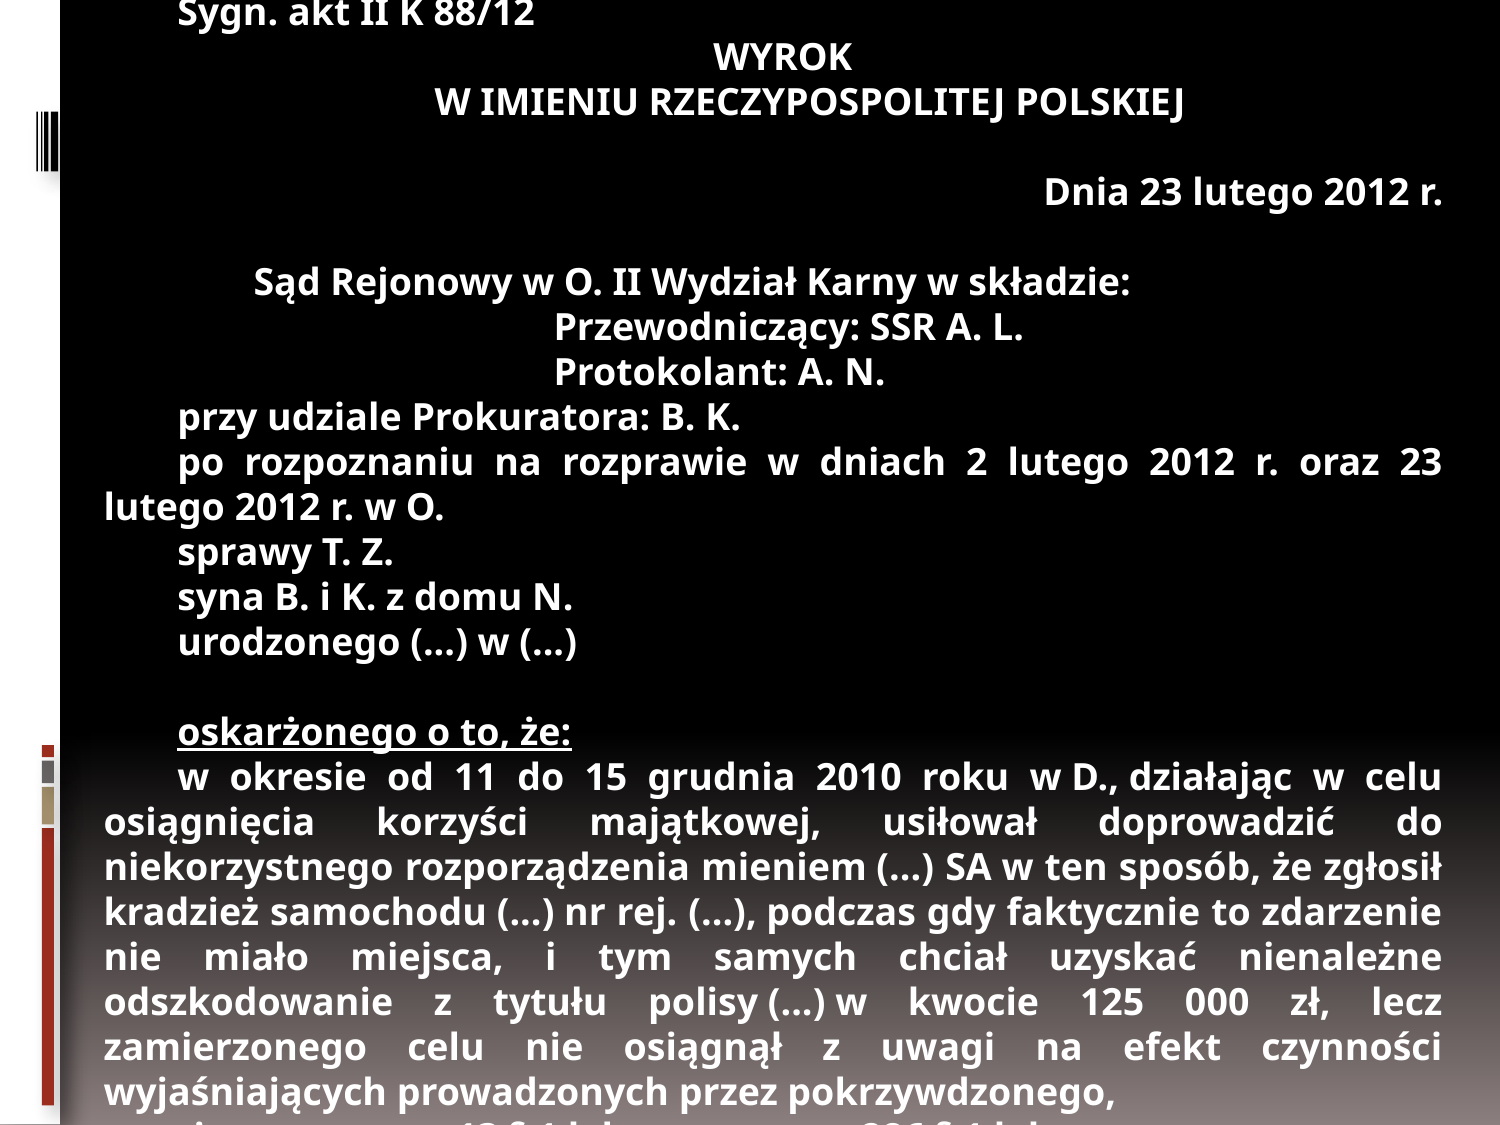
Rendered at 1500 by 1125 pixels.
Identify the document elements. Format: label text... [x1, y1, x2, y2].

text_box Sygn. akt II K 88/12 WYROK W IMIENIU RZECZYPOSPOLITEJ POLSKIEJ Dnia 23 lutego 2012 r. Sąd Rejonowy w O. II Wydział Karny w składzie: Przewodniczący: SSR A. L. Protokolant: A. N. przy udziale Prokuratora: B. K. po rozpoznaniu na rozprawie w dniach 2 lutego 2012 r. oraz 23 lutego 2012 r. w O. sprawy T. Z. syna B. i K. z domu N. urodzonego (...) w (...) oskarżonego o to, że: w okresie od 11 do 15 grudnia 2010 roku w D., działając w celu osiągnięcia korzyści majątkowej, usiłował doprowadzić do niekorzystnego rozporządzenia mieniem (...) SA w ten sposób, że zgłosił kradzież samochodu (...) nr rej. (...), podczas gdy faktycznie to zdarzenie nie miało miejsca, i tym samych chciał uzyskać nienależne odszkodowanie z tytułu polisy (...) w kwocie 125 000 zł, lecz zamierzonego celu nie osiągnął z uwagi na efekt czynności wyjaśniających prowadzonych przez pokrzywdzonego, tj. o czyn z art. 13 § 1 k.k. w zw. z art. 286 § 1 k.k.; [88, 0, 1459, 1125]
